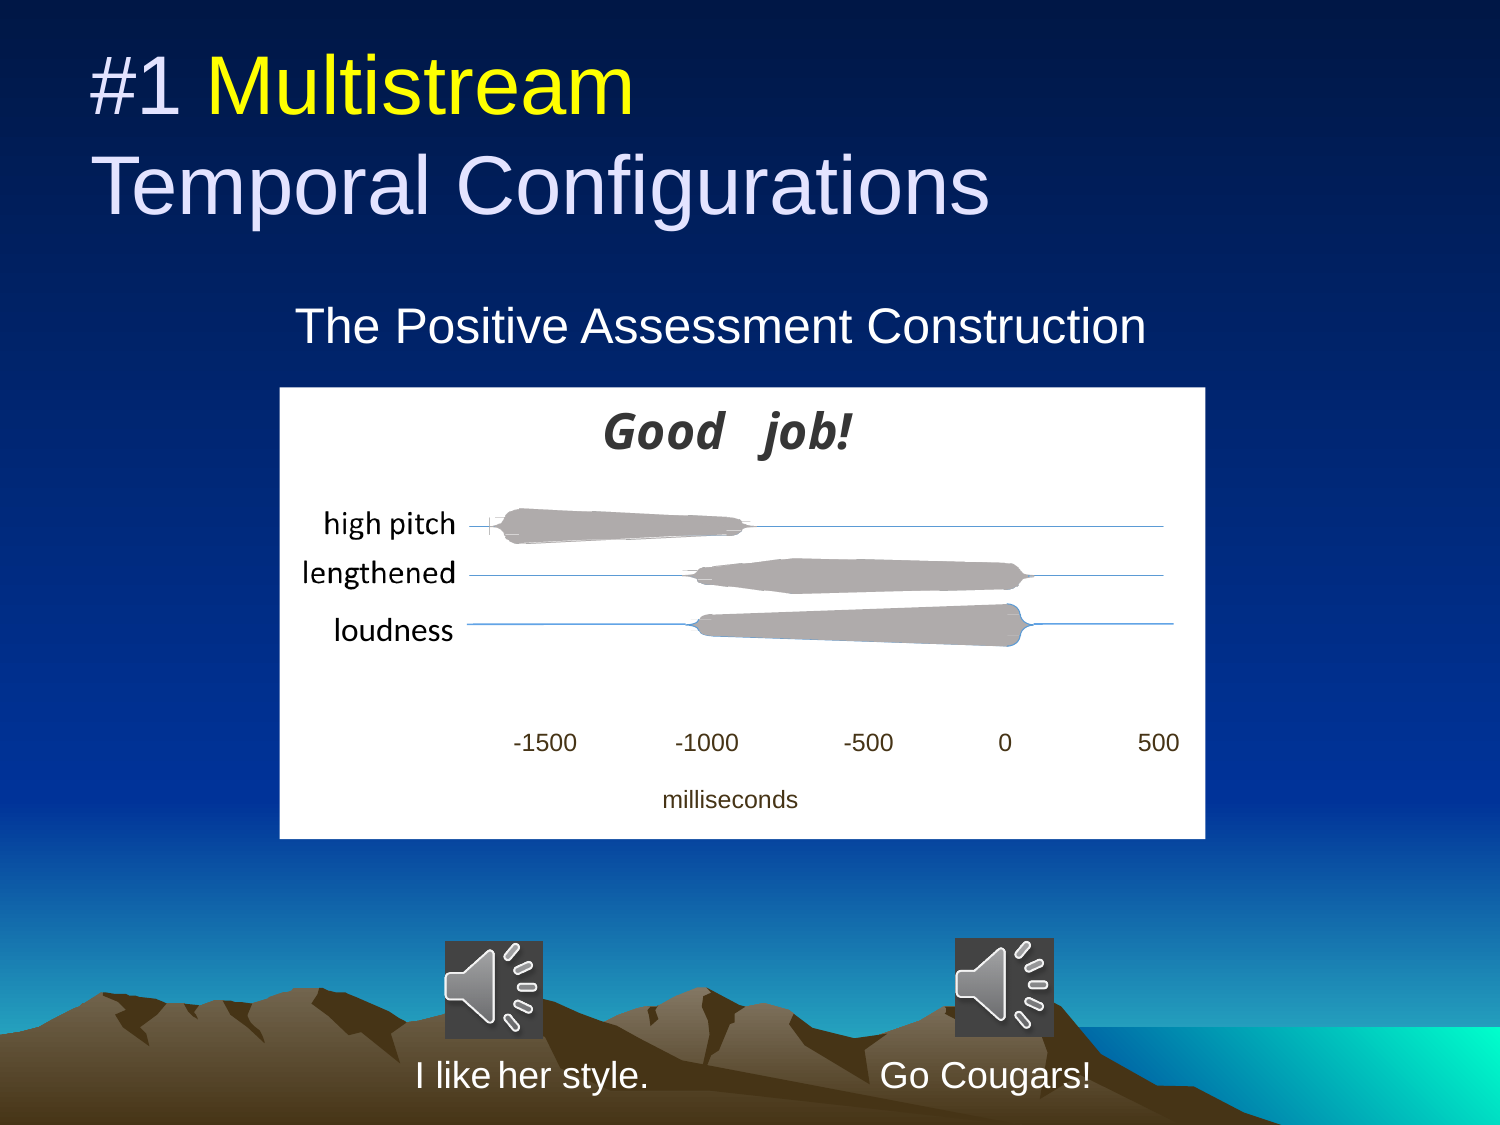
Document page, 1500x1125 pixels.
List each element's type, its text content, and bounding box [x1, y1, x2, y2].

text_box I like her style. Go Cougars! [399, 1043, 1379, 1125]
picture [443, 939, 544, 1041]
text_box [279, 387, 1269, 840]
list The Positive Assessment Construction [279, 285, 1206, 382]
title #1 Multistream Temporal Configurations [74, 37, 1426, 226]
picture [954, 937, 1055, 1038]
